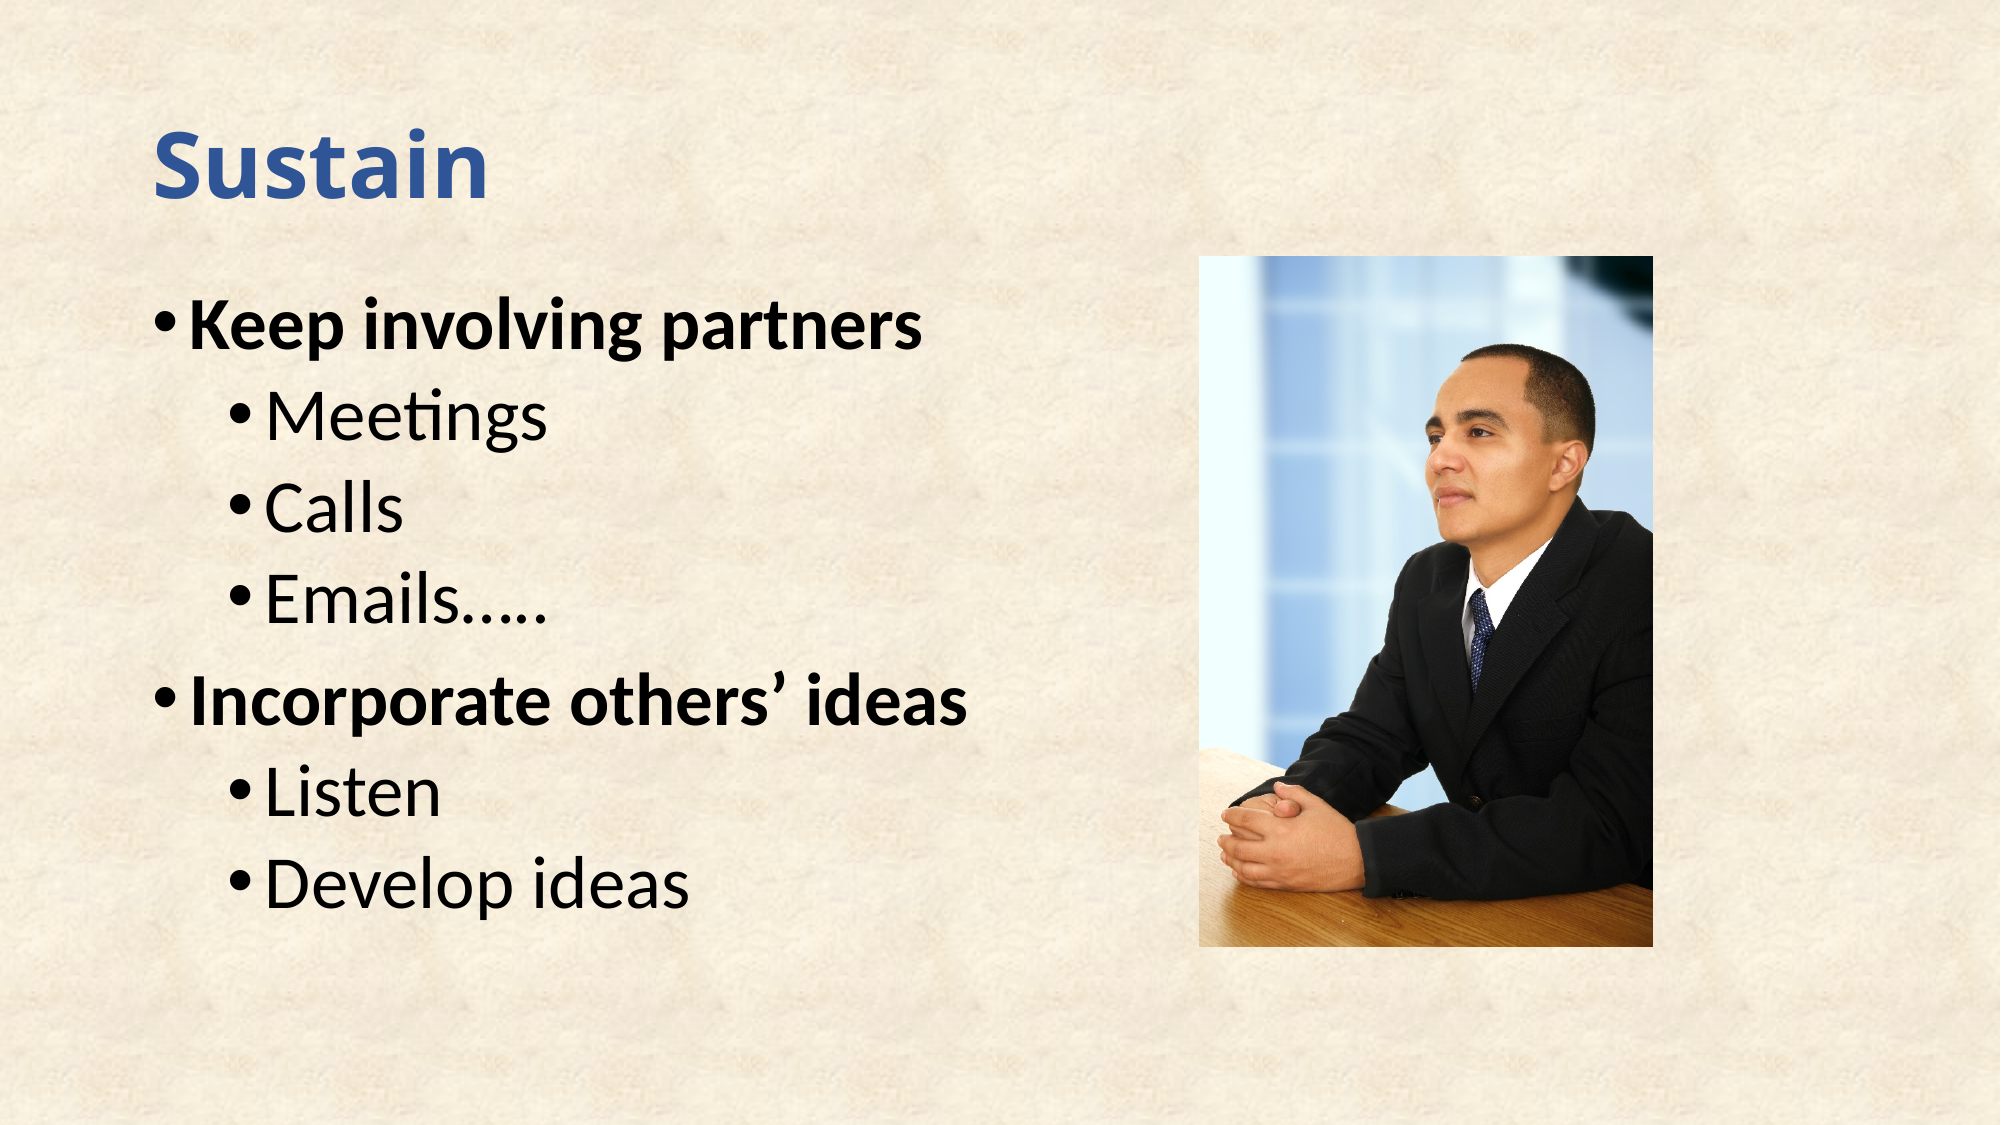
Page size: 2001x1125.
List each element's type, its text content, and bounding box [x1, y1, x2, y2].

list Keep involving partners Meetings Calls Emails….. Incorporate others’ ideas Listen Develop ideas [137, 277, 1863, 1014]
picture [1199, 256, 1653, 947]
title Sustain [137, 59, 1863, 277]
